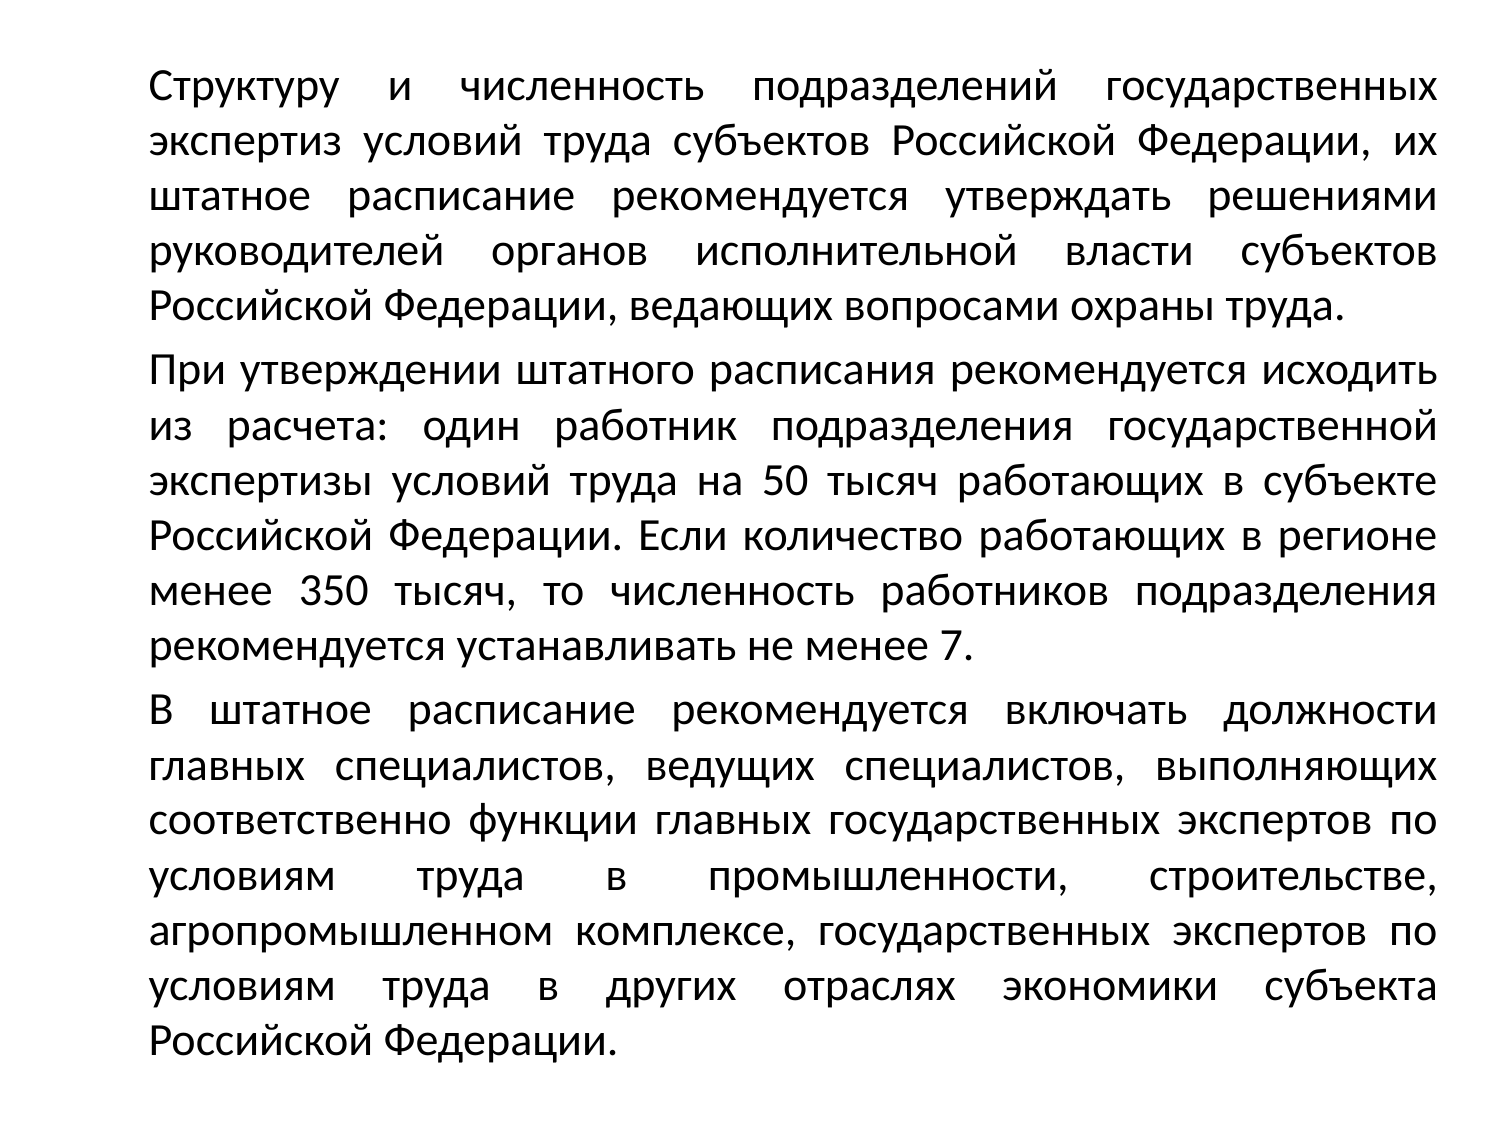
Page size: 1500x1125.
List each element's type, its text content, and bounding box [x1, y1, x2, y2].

list Структуру и численность подразделений государственных экспертиз условий труда субъектов Российской Федерации, их штатное расписание рекомендуется утверждать решениями руководителей органов исполнительной власти субъектов Российской Федерации, ведающих вопросами охраны труда. При утверждении штатного расписания рекомендуется исходить из расчета: один работник подразделения государственной экспертизы условий труда на 50 тысяч работающих в субъекте Российской Федерации. Если количество работающих в регионе менее 350 тысяч, то численность работников подразделения рекомендуется устанавливать не менее 7. В штатное расписание рекомендуется включать должности главных специалистов, ведущих специалистов, выполняющих соответственно функции главных государственных экспертов по условиям труда в промышленности, строительстве, агропромышленном комплексе, государственных экспертов по условиям труда в других отраслях экономики субъекта Российской Федерации. [75, 46, 1454, 1090]
